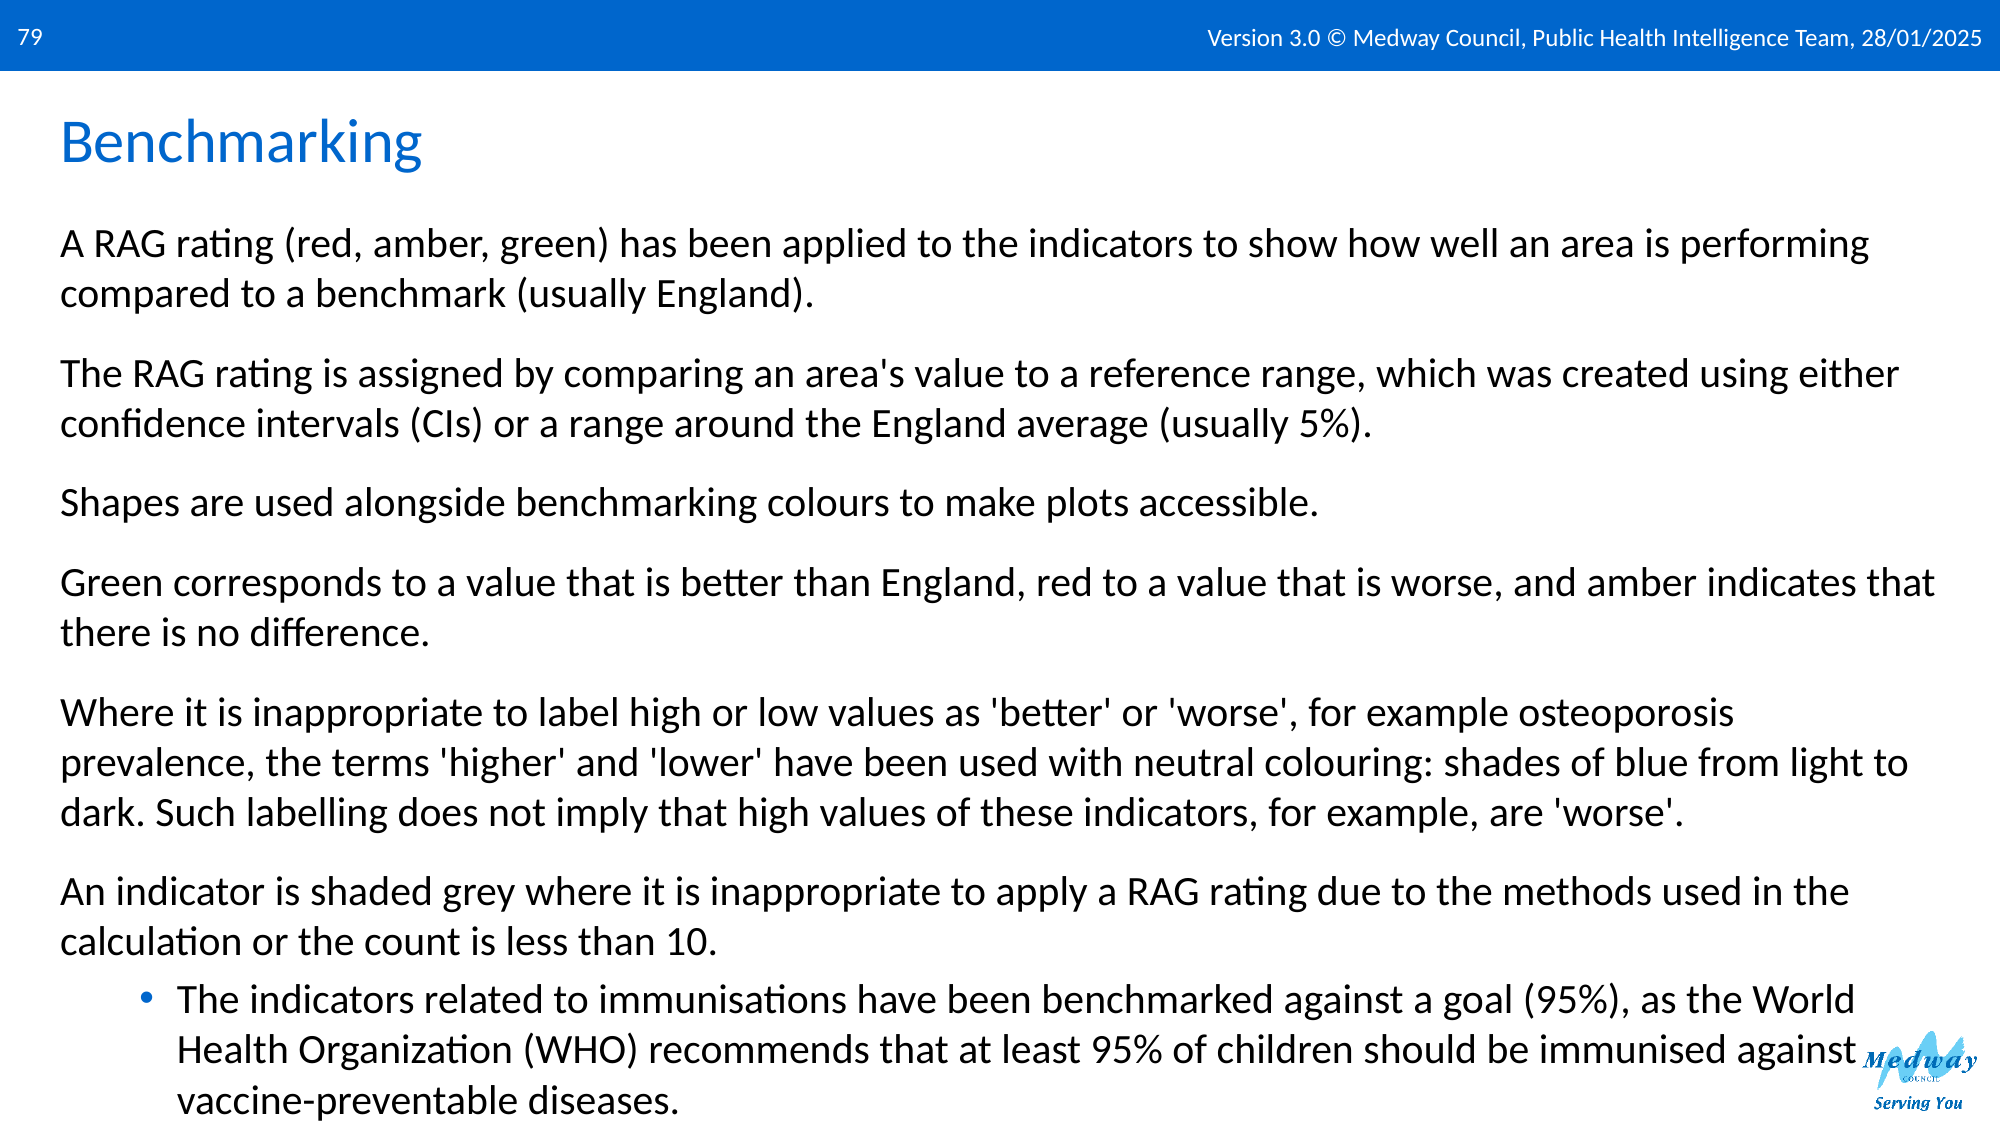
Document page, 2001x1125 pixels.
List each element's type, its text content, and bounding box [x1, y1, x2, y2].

list Version 3.0 © Medway Council, Public Health Intelligence Team, 28/01/2025 [881, 2, 2000, 72]
list A RAG rating (red, amber, green) has been applied to the indicators to show how well an area is performing compared to a benchmark (usually England). The RAG rating is assigned by comparing an area's value to a reference range, which was created using either confidence intervals (CIs) or a range around the England average (usually 5%). Shapes are used alongside benchmarking colours to make plots accessible. Green corresponds to a value that is better than England, red to a value that is worse, and amber indicates that there is no difference. Where it is inappropriate to label high or low values as 'better' or 'worse', for example osteoporosis prevalence, the terms 'higher' and 'lower' have been used with neutral colouring: shades of blue from light to dark. Such labelling does not imply that high values of these indicators, for example, are 'worse'. An indicator is shaded grey where it is inappropriate to apply a RAG rating due to the methods used in the calculation or the count is less than 10. The indicators related to immunisations have been benchmarked against a goal (95%), as the World Health Organization (WHO) recommends that at least 95% of children should be immunised against vaccine-preventable diseases. [45, 208, 1955, 1024]
slide_number 79 [2, 5, 239, 66]
picture [1862, 1031, 1977, 1111]
title Benchmarking [45, 83, 1955, 191]
